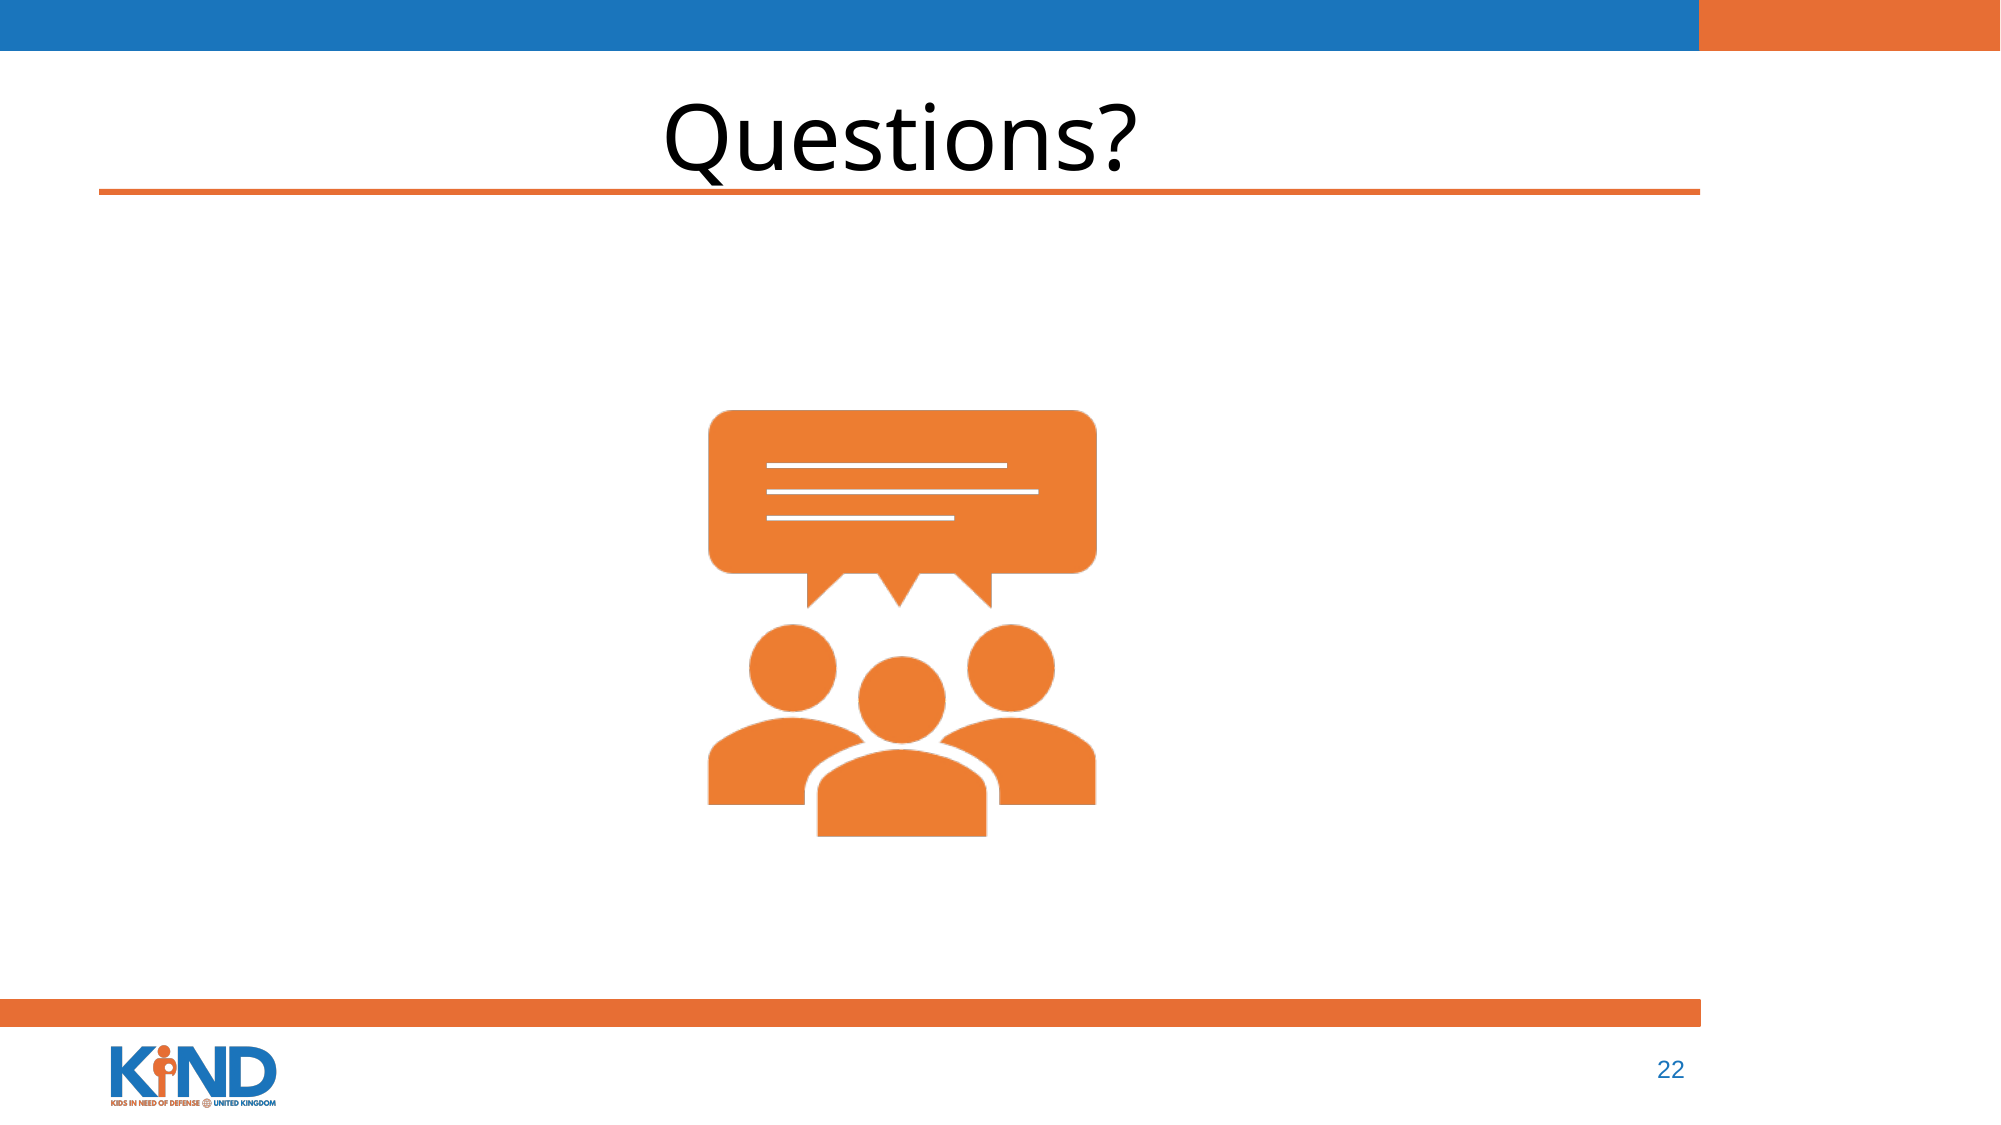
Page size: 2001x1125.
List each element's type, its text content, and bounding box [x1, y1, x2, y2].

picture [97, 1038, 290, 1113]
picture [647, 371, 1152, 876]
title Questions? [99, 85, 1700, 193]
